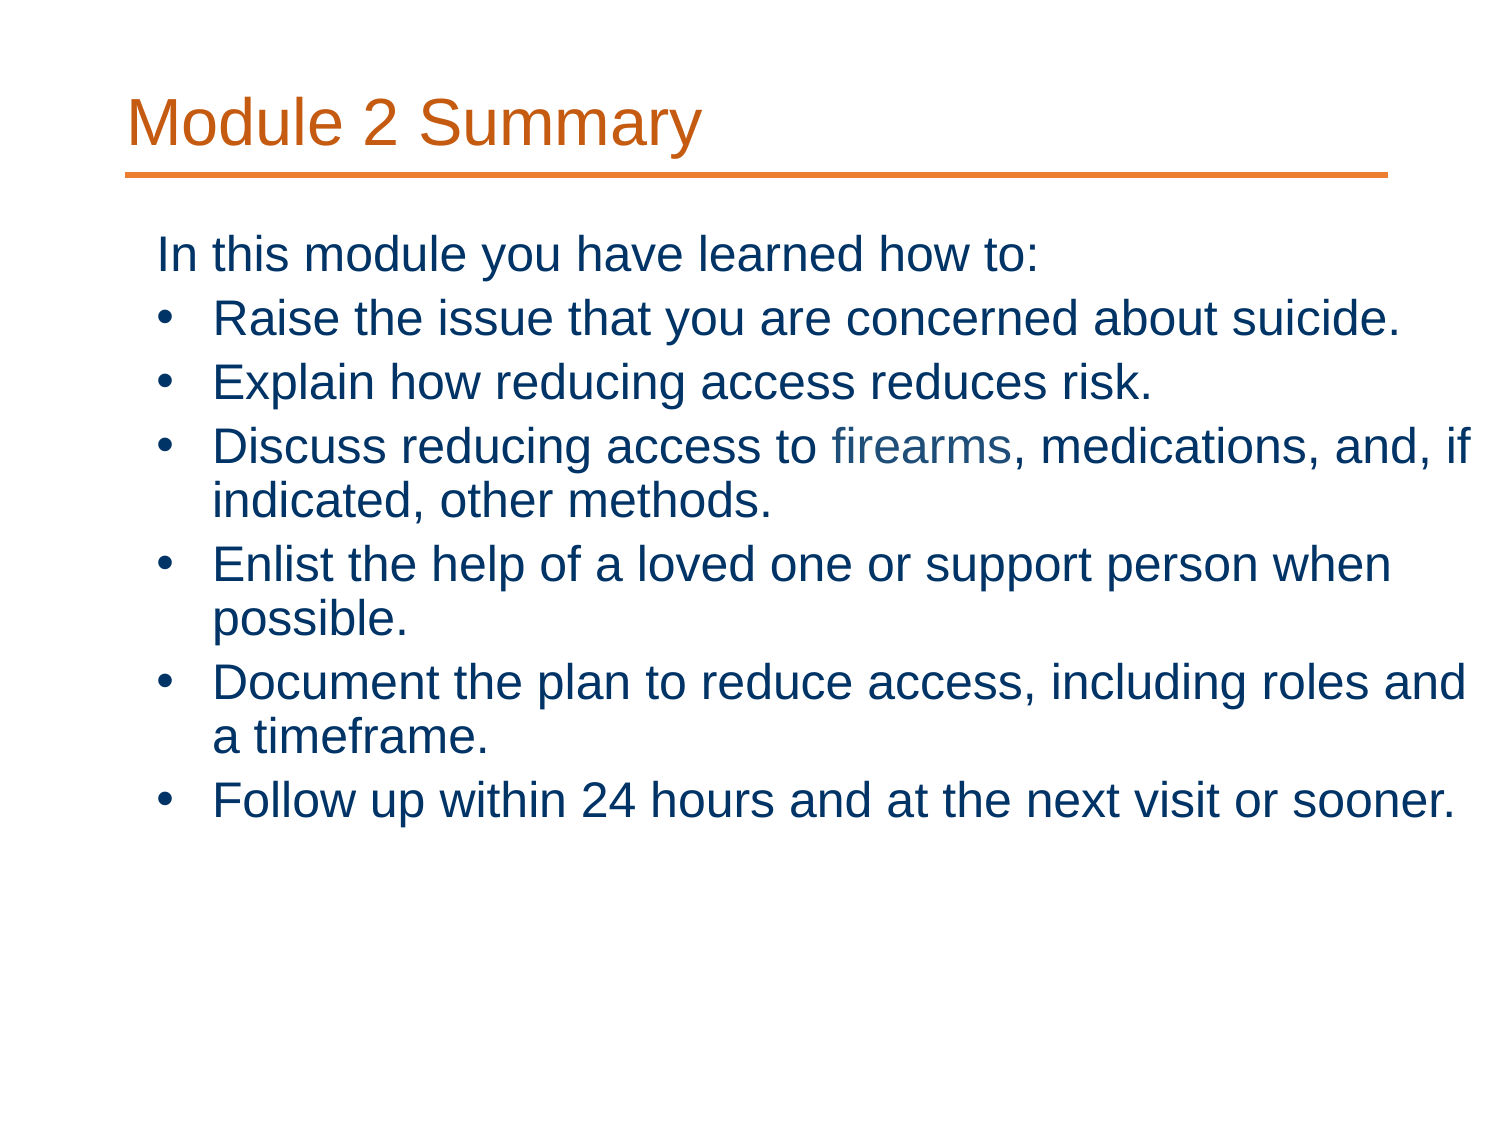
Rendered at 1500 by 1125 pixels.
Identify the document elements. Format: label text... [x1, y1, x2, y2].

list In this module you have learned how to: Raise the issue that you are concerned about suicide. Explain how reducing access reduces risk. Discuss reducing access to firearms, medications, and, if indicated, other methods. Enlist the help of a loved one or support person when possible. Document the plan to reduce access, including roles and a timeframe. Follow up within 24 hours and at the next visit or sooner. [141, 220, 1500, 1096]
title Module 2 Summary [0, 37, 1275, 200]
